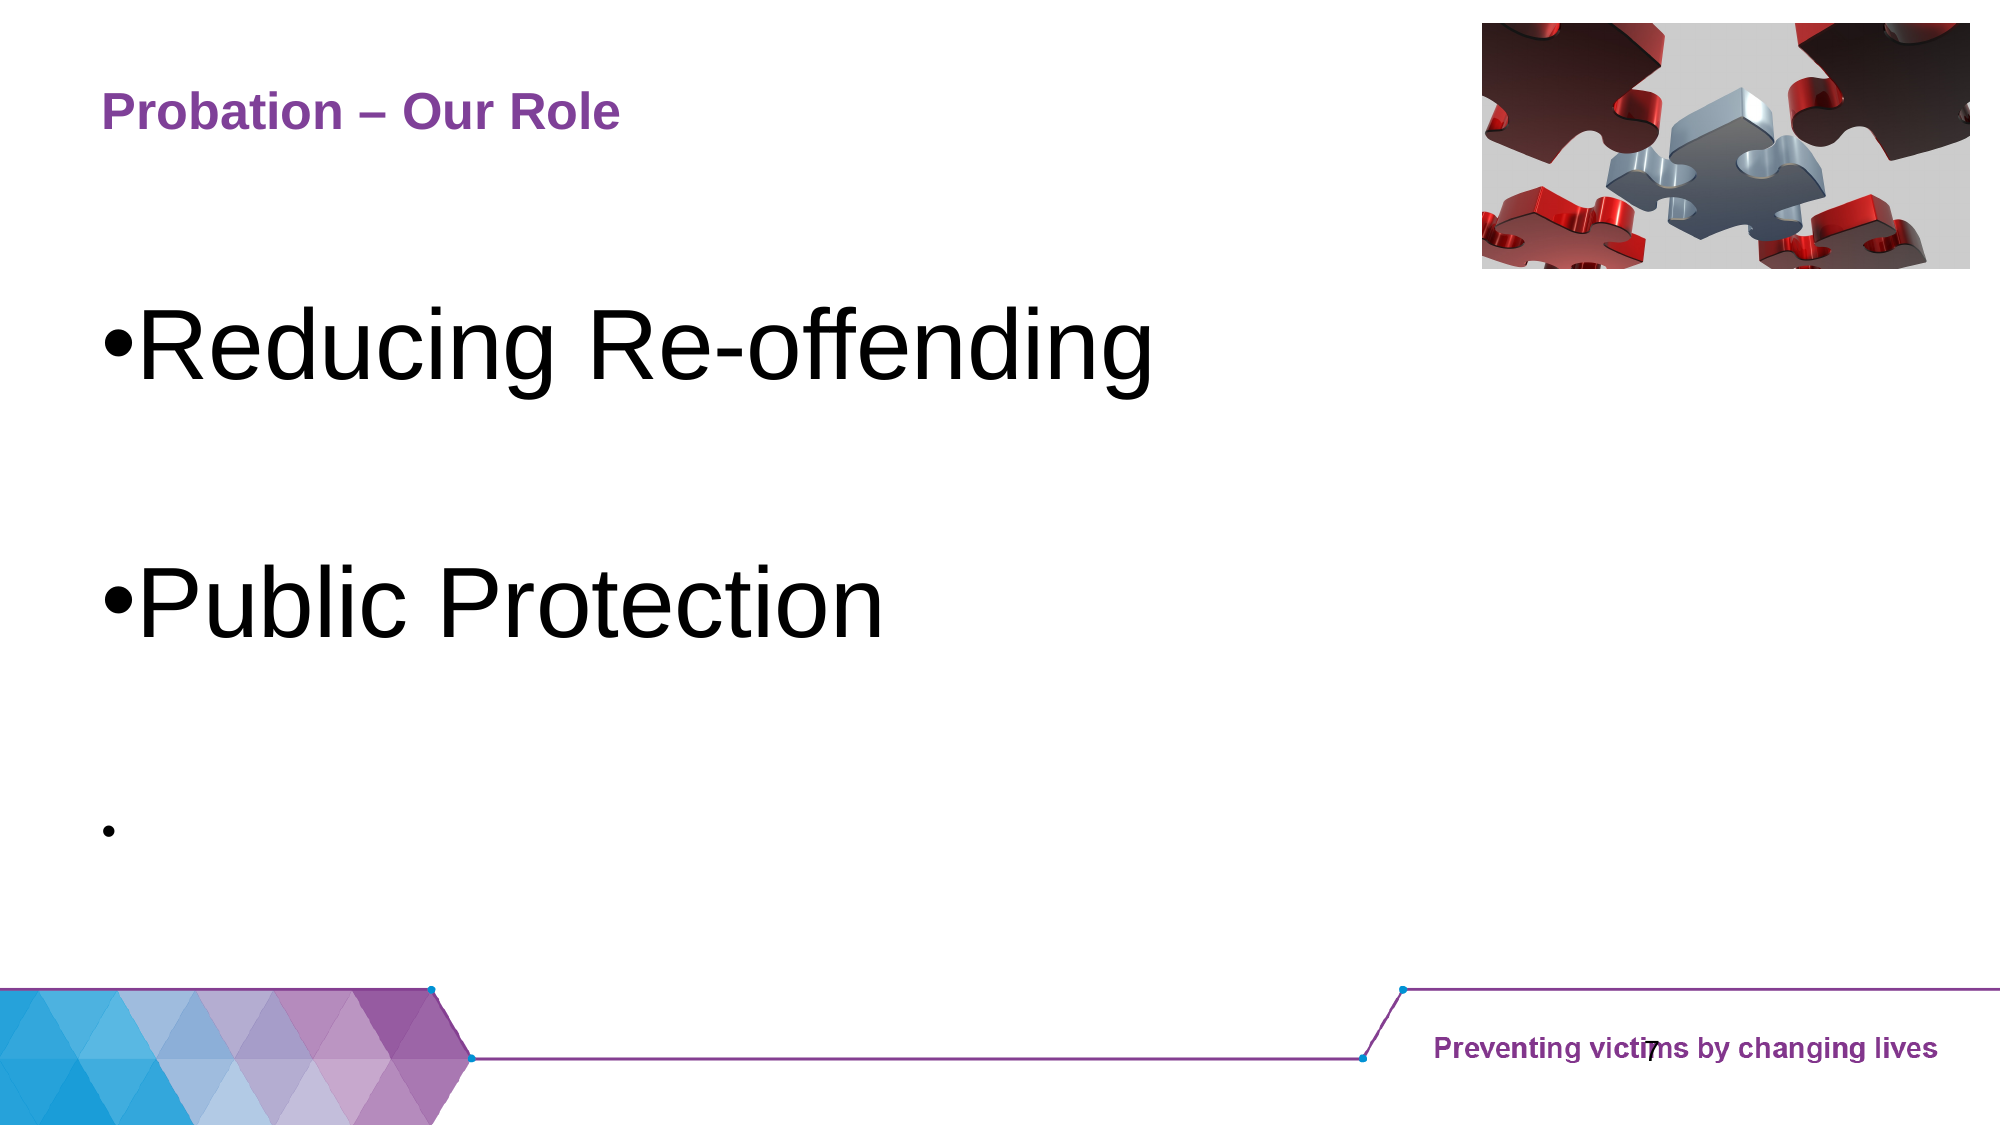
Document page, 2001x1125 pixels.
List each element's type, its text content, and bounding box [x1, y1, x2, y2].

list Reducing Re-offending Public Protection [86, 286, 1709, 1012]
text_box 7 [1325, 1024, 1675, 1103]
title Probation – Our Role [86, 70, 1482, 155]
picture [0, 966, 2000, 1125]
picture [1482, 23, 1970, 269]
